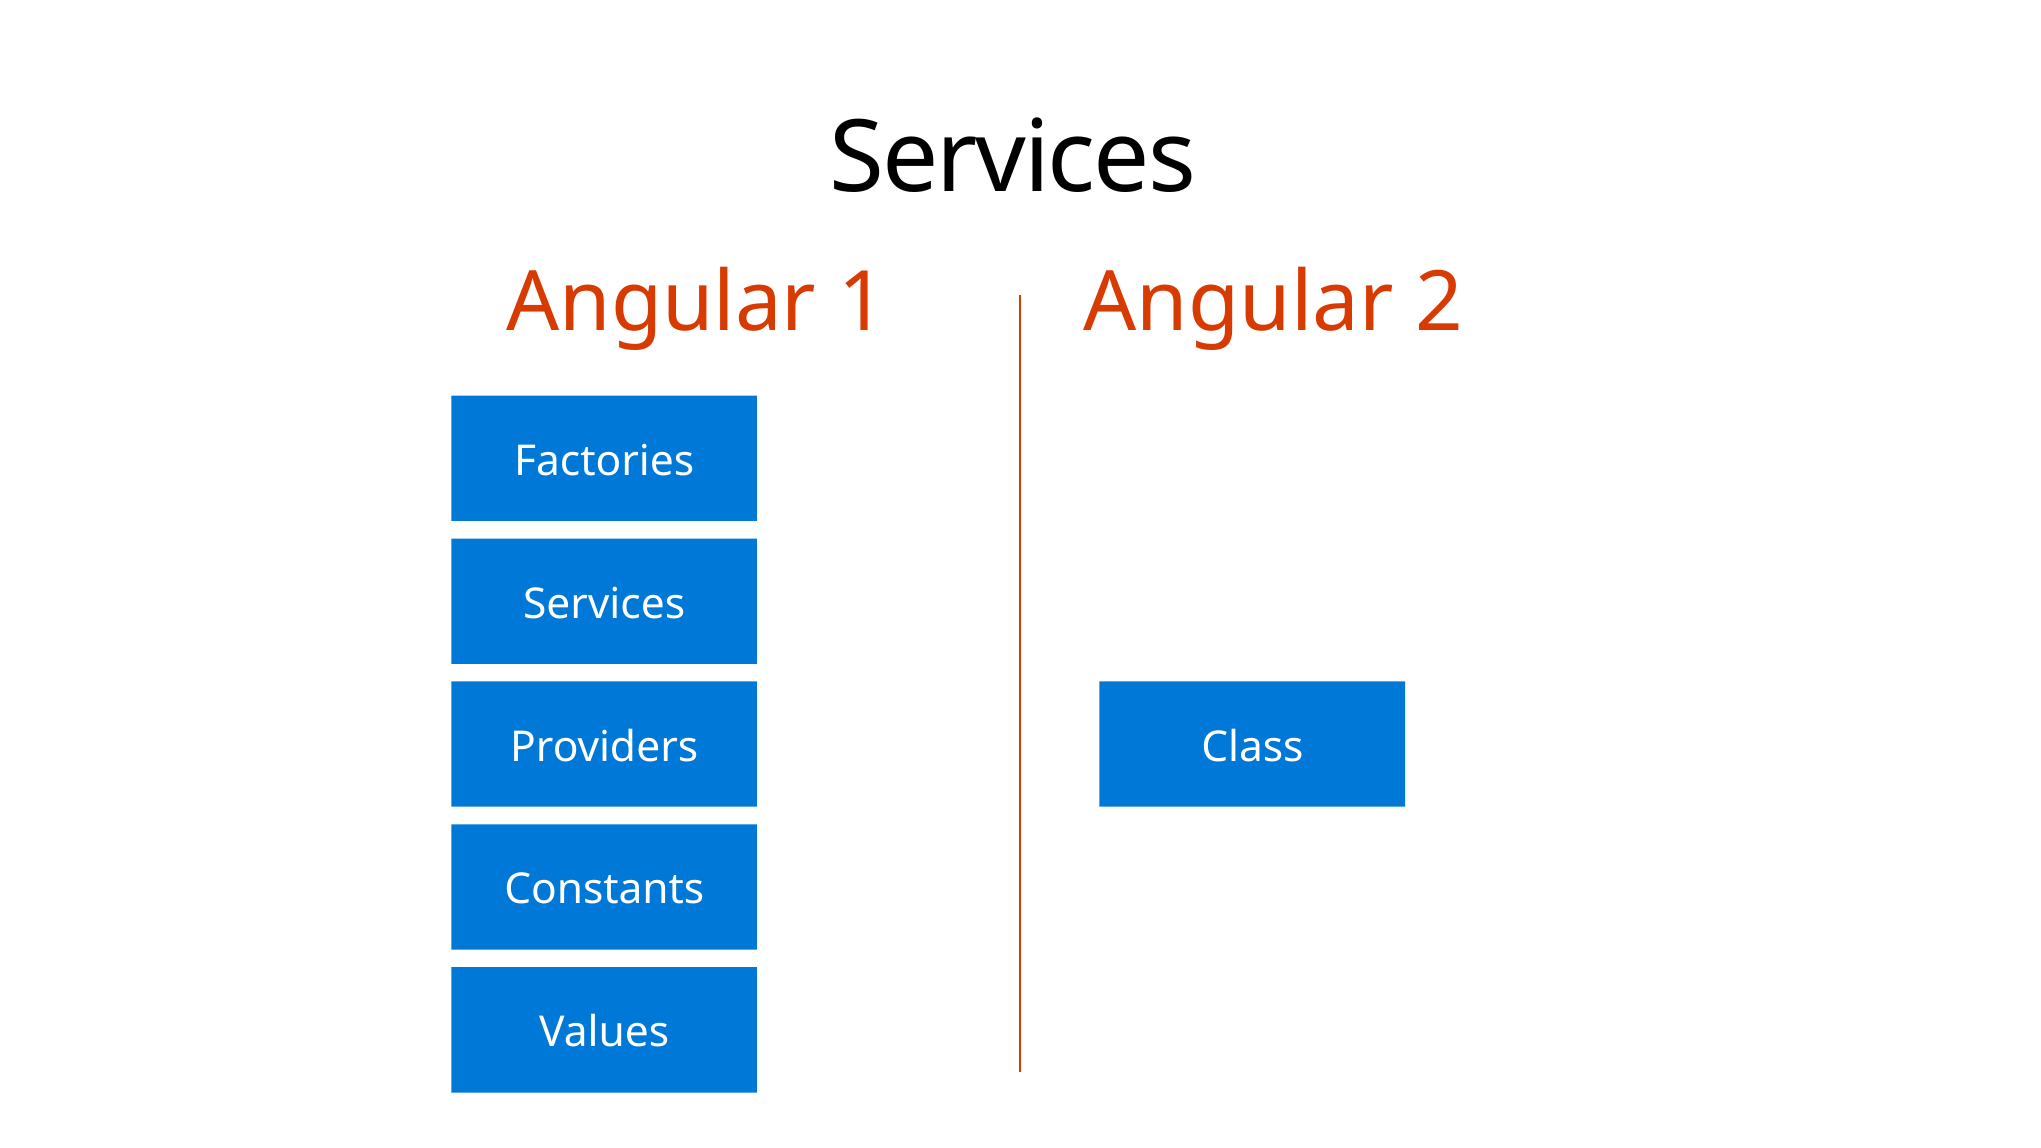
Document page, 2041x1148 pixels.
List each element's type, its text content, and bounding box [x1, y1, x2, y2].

list Angular 1 [118, 243, 981, 365]
title Services [118, 98, 1922, 172]
text_box Factories [451, 395, 757, 521]
text_box Class [1099, 681, 1406, 807]
text_box Values [451, 967, 757, 1093]
list Angular 2 [1059, 243, 1922, 365]
text_box Services [451, 538, 757, 664]
text_box Constants [451, 824, 757, 950]
text_box Providers [451, 681, 757, 807]
